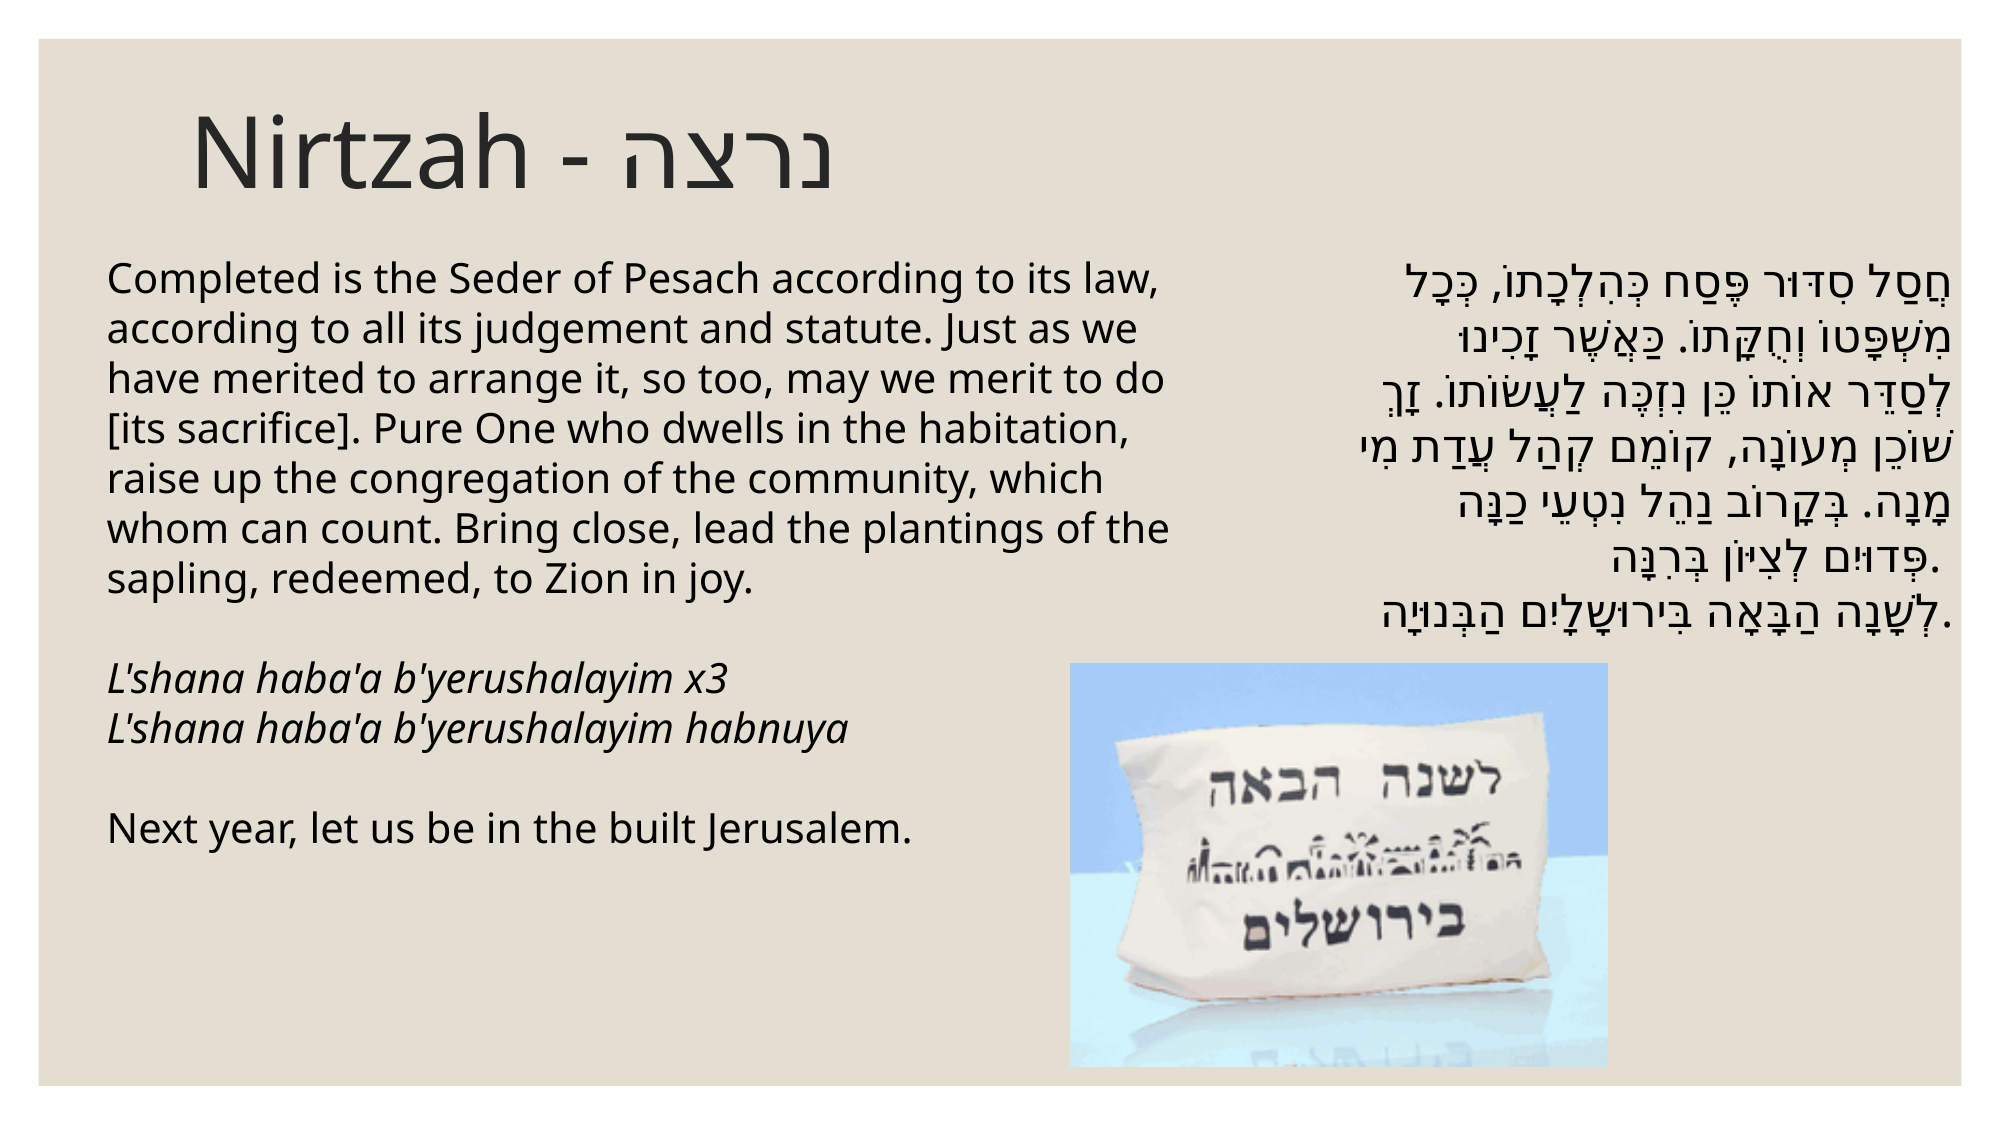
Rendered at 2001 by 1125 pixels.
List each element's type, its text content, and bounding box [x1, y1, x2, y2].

list Completed is the Seder of Pesach according to its law, according to all its judgement and statute. Just as we have merited to arrange it, so too, may we merit to do [its sacrifice]. Pure One who dwells in the habitation, raise up the congregation of the community, which whom can count. Bring close, lead the plantings of the sapling, redeemed, to Zion in joy. L'shana haba'a b'yerushalayim x3 L'shana haba'a b'yerushalayim habnuya Next year, let us be in the built Jerusalem. [91, 244, 1227, 918]
text_box חֲסַל סִדּוּר פֶּסַח כְּהִלְכָתוֹ, כְּכָל מִשְׁפָּטוֹ וְחֻקָּתוֹ. כַּאֲשֶׁר זָכִינוּ לְסַדֵּר אוֹתוֹ כֵּן נִזְכֶּה לַעֲשׂוֹתוֹ. זָךְ שׁוֹכֵן מְעוֹנָה, קוֹמֵם קְהַל עֲדַת מִי מָנָה. בְּקָרוֹב נַהֵל נִטְעֵי כַנָּה פְּדוּיִם לְצִיּוֹן בְּרִנָּה. לְשָׁנָה הַבָּאָה בִּירוּשָלָיִם הַבְּנוּיָה. [1338, 244, 1969, 644]
picture [1070, 663, 1608, 1067]
title Nirtzah - נרצה [174, 43, 1900, 269]
